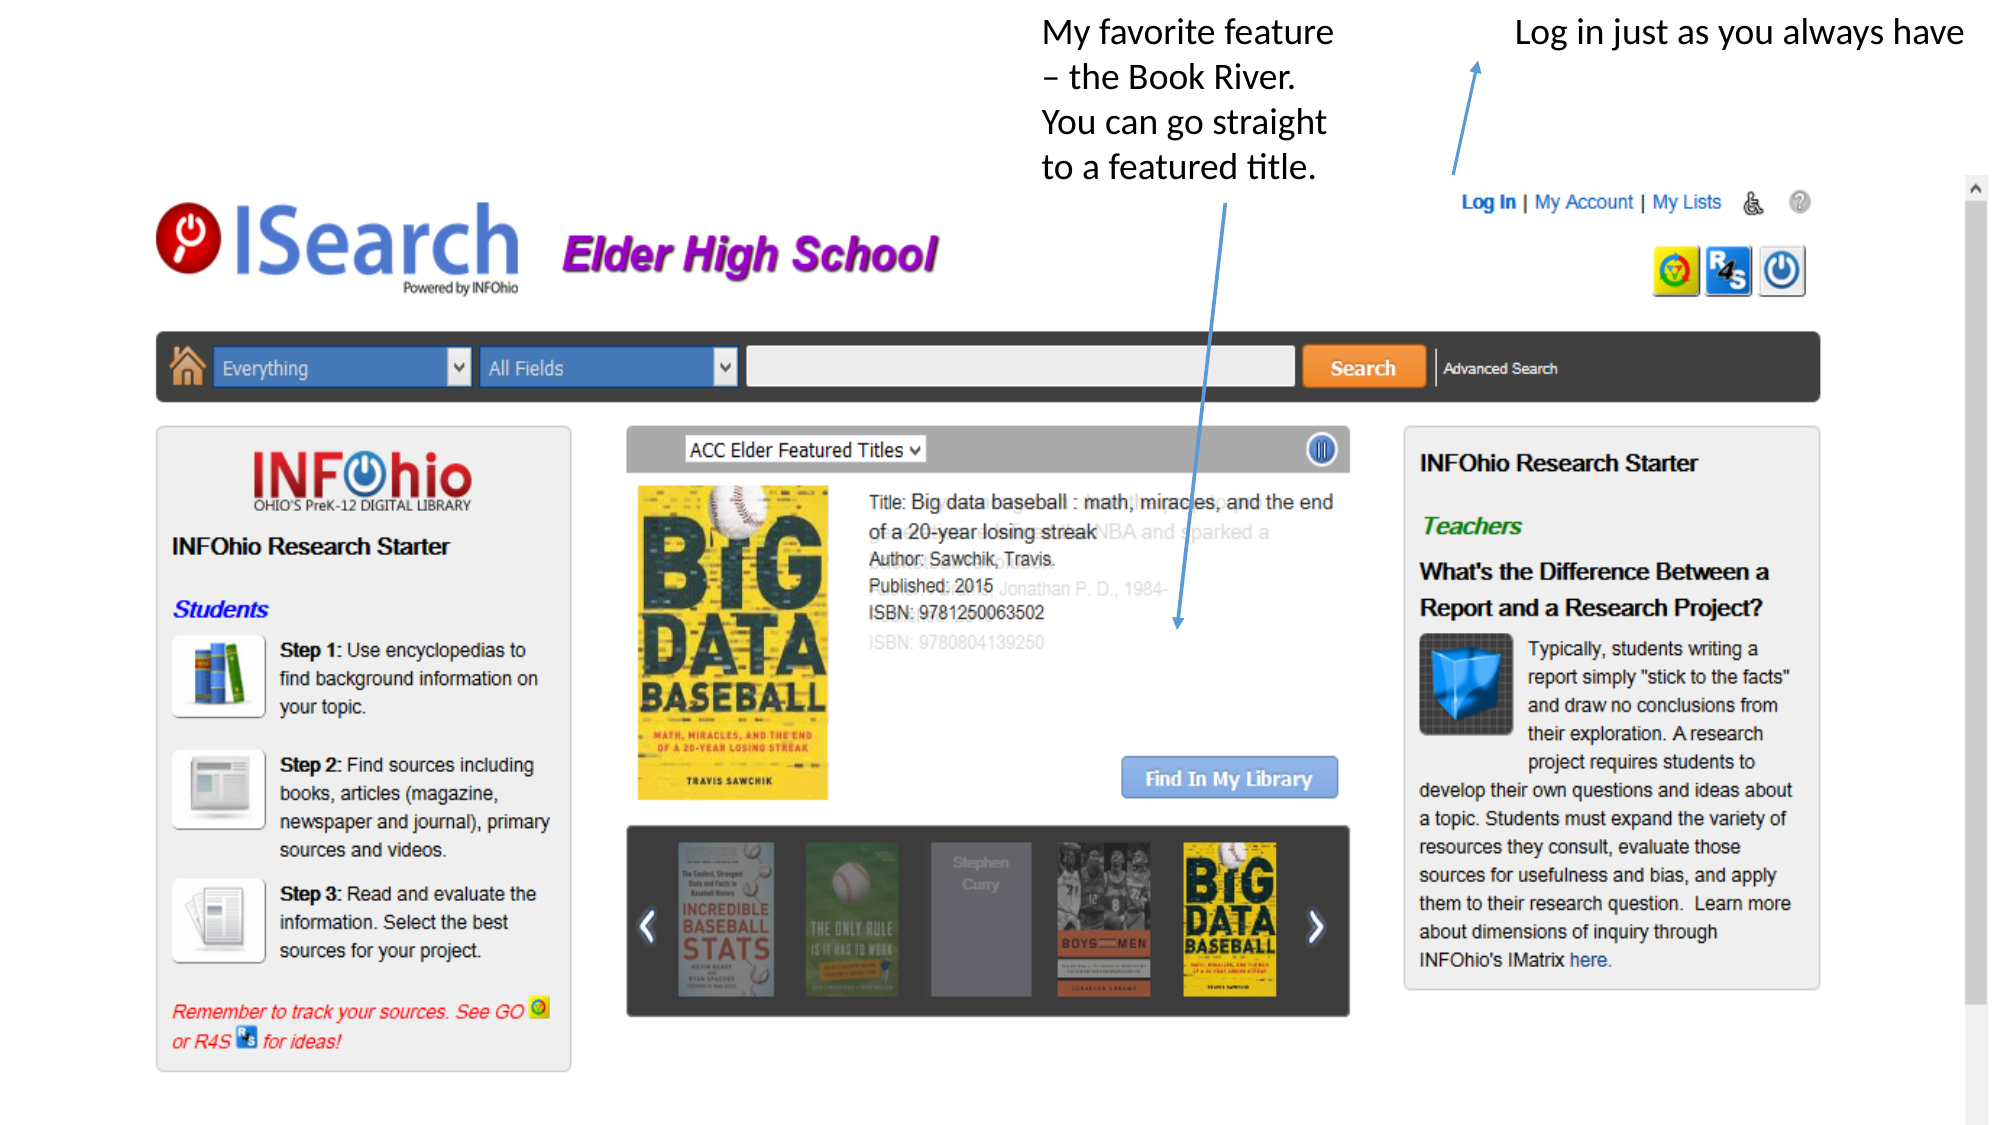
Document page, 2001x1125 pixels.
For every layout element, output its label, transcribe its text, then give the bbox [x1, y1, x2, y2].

text_box My favorite feature – the Book River. You can go straight to a featured title. [1026, 0, 1362, 174]
picture [0, 174, 2000, 1125]
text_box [1453, 60, 1479, 175]
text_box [1176, 203, 1226, 630]
text_box Log in just as you always have [1500, 0, 2000, 60]
